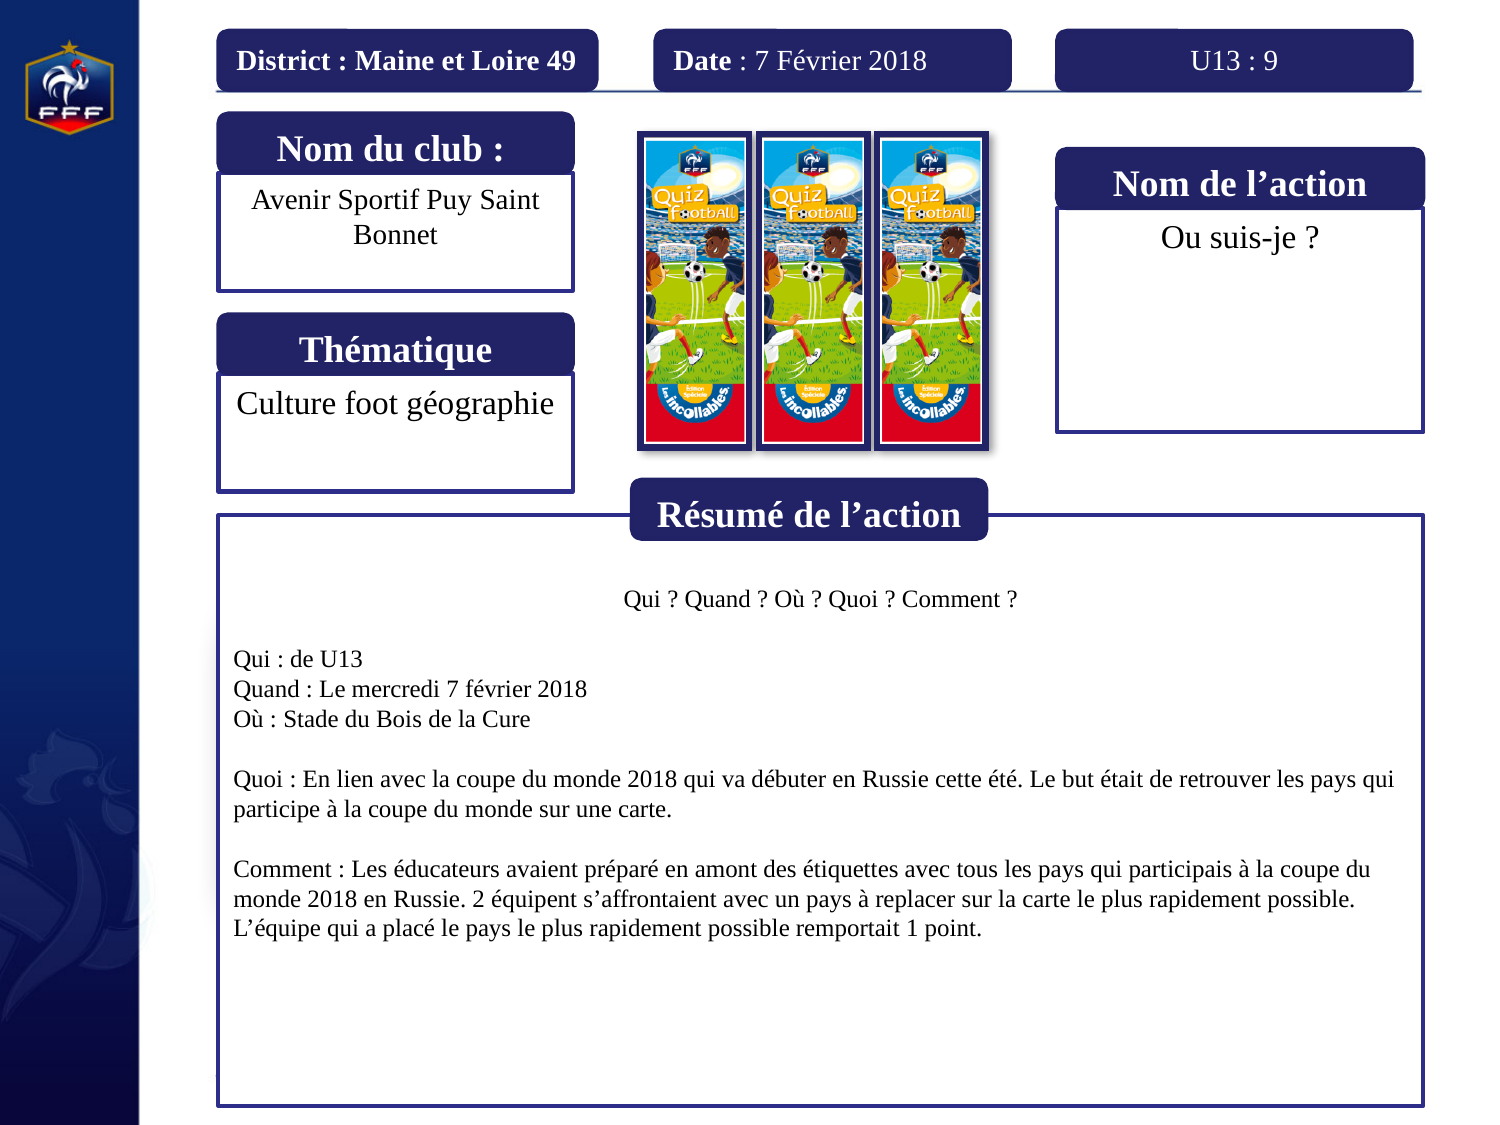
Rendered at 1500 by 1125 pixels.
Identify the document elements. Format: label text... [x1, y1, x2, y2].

text_box District : Maine et Loire 49 [216, 28, 599, 93]
text_box Date : 7 Février 2018 [653, 28, 1012, 93]
text_box U13 : 9 [1054, 28, 1414, 93]
text_box Avenir Sportif Puy Saint Bonnet [216, 171, 575, 293]
text_box Qui ? Quand ? Où ? Quoi ? Comment ? Qui : de U13 Quand : Le mercredi 7 février 2018 Où : Stade du Bois de la Cure Quoi : En lien avec la coupe du monde 2018 qui va débuter en Russie cette été. Le but était de retrouver les pays qui participe à la coupe du monde sur une carte. Comment : Les éducateurs avaient préparé en amont des étiquettes avec tous les pays qui participais à la coupe du monde 2018 en Russie. 2 équipent s’affrontaient avec un pays à replacer sur la carte le plus rapidement possible. L’équipe qui a placé le pays le plus rapidement possible remportait 1 point. [216, 513, 1425, 1108]
text_box Résumé de l’action [629, 477, 989, 541]
text_box Nom du club : [216, 111, 575, 175]
text_box Ou suis-je ? [1055, 206, 1425, 434]
text_box Thématique [216, 312, 575, 376]
text_box [289, 0, 1329, 105]
text_box Culture foot géographie [216, 371, 575, 494]
text_box Nom de l’action [1054, 146, 1426, 211]
picture [0, 0, 1500, 1125]
